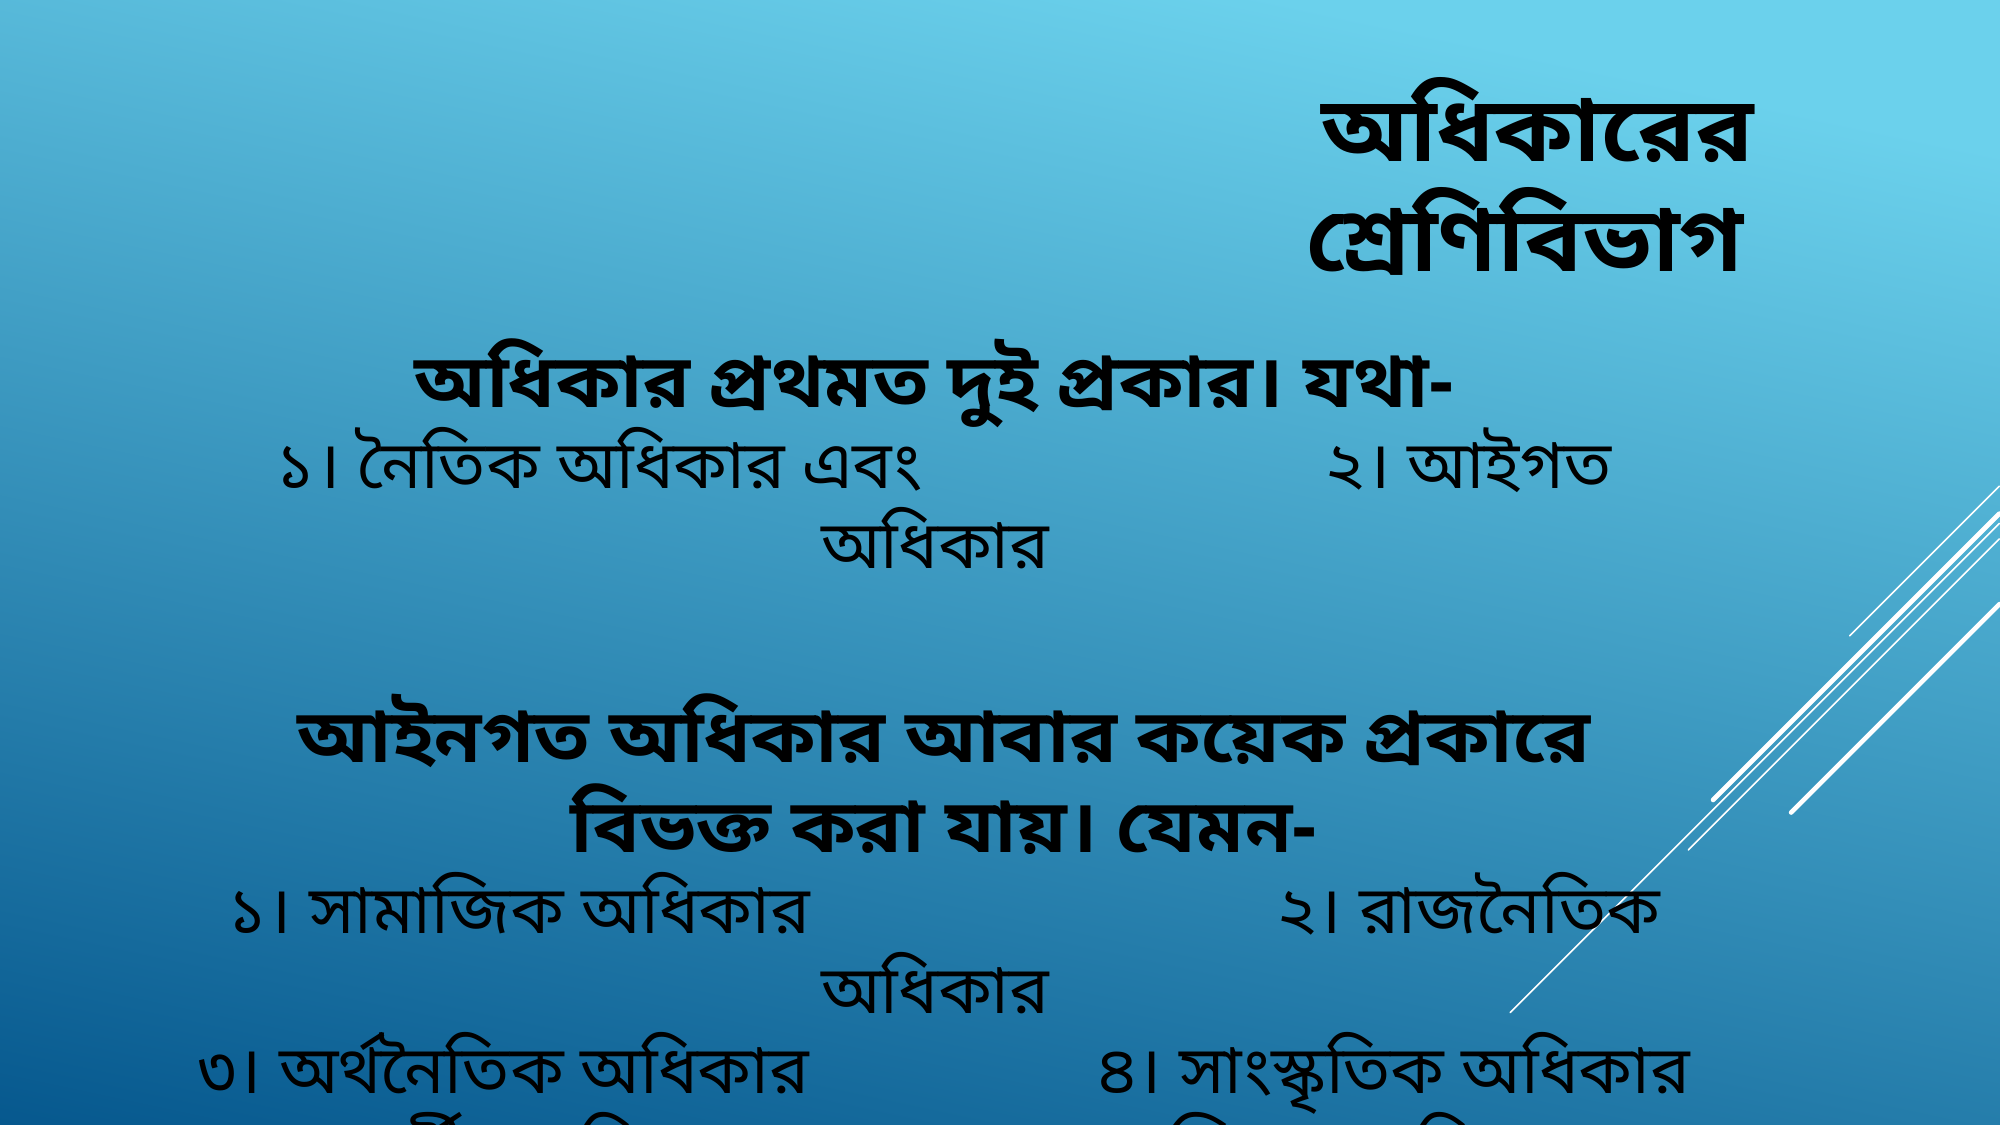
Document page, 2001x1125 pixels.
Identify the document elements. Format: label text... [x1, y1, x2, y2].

text_box অধিকার প্রথমত দুই প্রকার। যথা- ১। নৈতিক অধিকার এবং ২। আইগত অধিকার আইনগত অধিকার আবার কয়েক প্রকারে বিভক্ত করা যায়। যেমন- ১। সামাজিক অধিকার ২। রাজনৈতিক অধিকার ৩। অর্থনৈতিক অধিকার ৪। সাংস্কৃতিক অধিকার ৫। ধর্মীয় অধিকার ৬। ব্যক্তিগত অধিকার [174, 324, 1713, 1125]
text_box অধিকারের শ্রেণিবিভাগ [1175, 62, 1900, 298]
